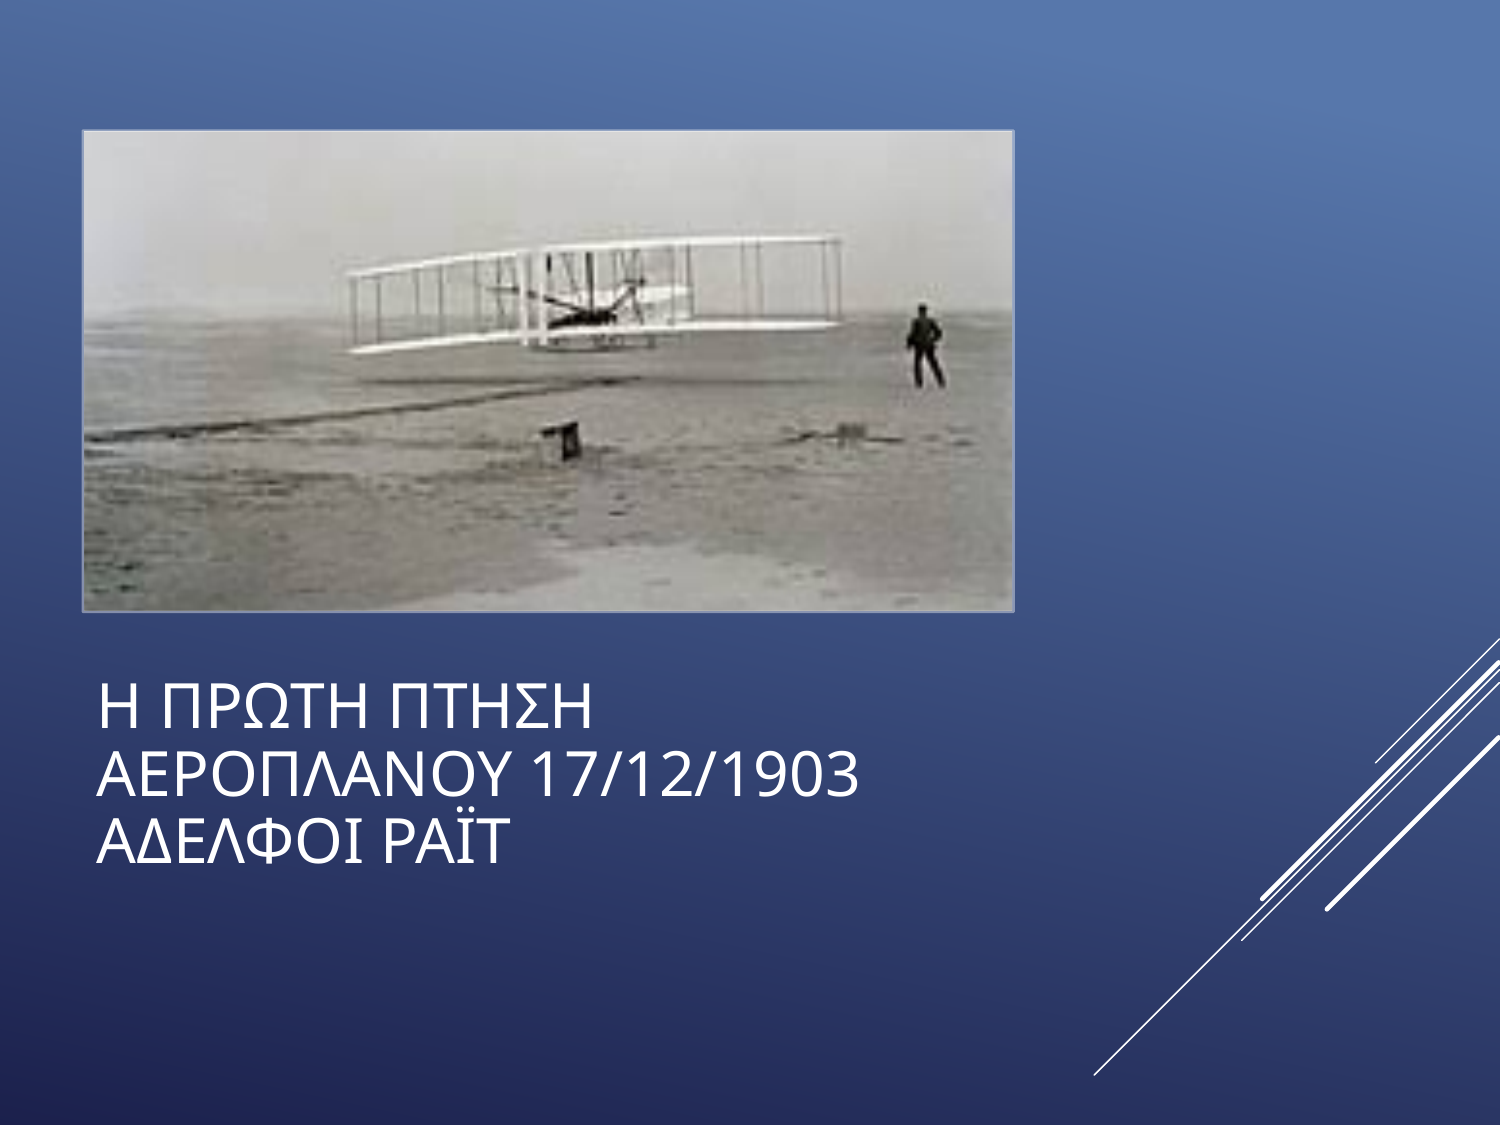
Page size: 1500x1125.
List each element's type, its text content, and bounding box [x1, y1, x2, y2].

title Η ΠΡΩΤΗ ΠΤΗΣΗ αεροπλανου 17/12/1903 ΑΔΕΛΦΟΙ ΡΑΪΤ [81, 647, 1258, 885]
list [83, 131, 1013, 611]
